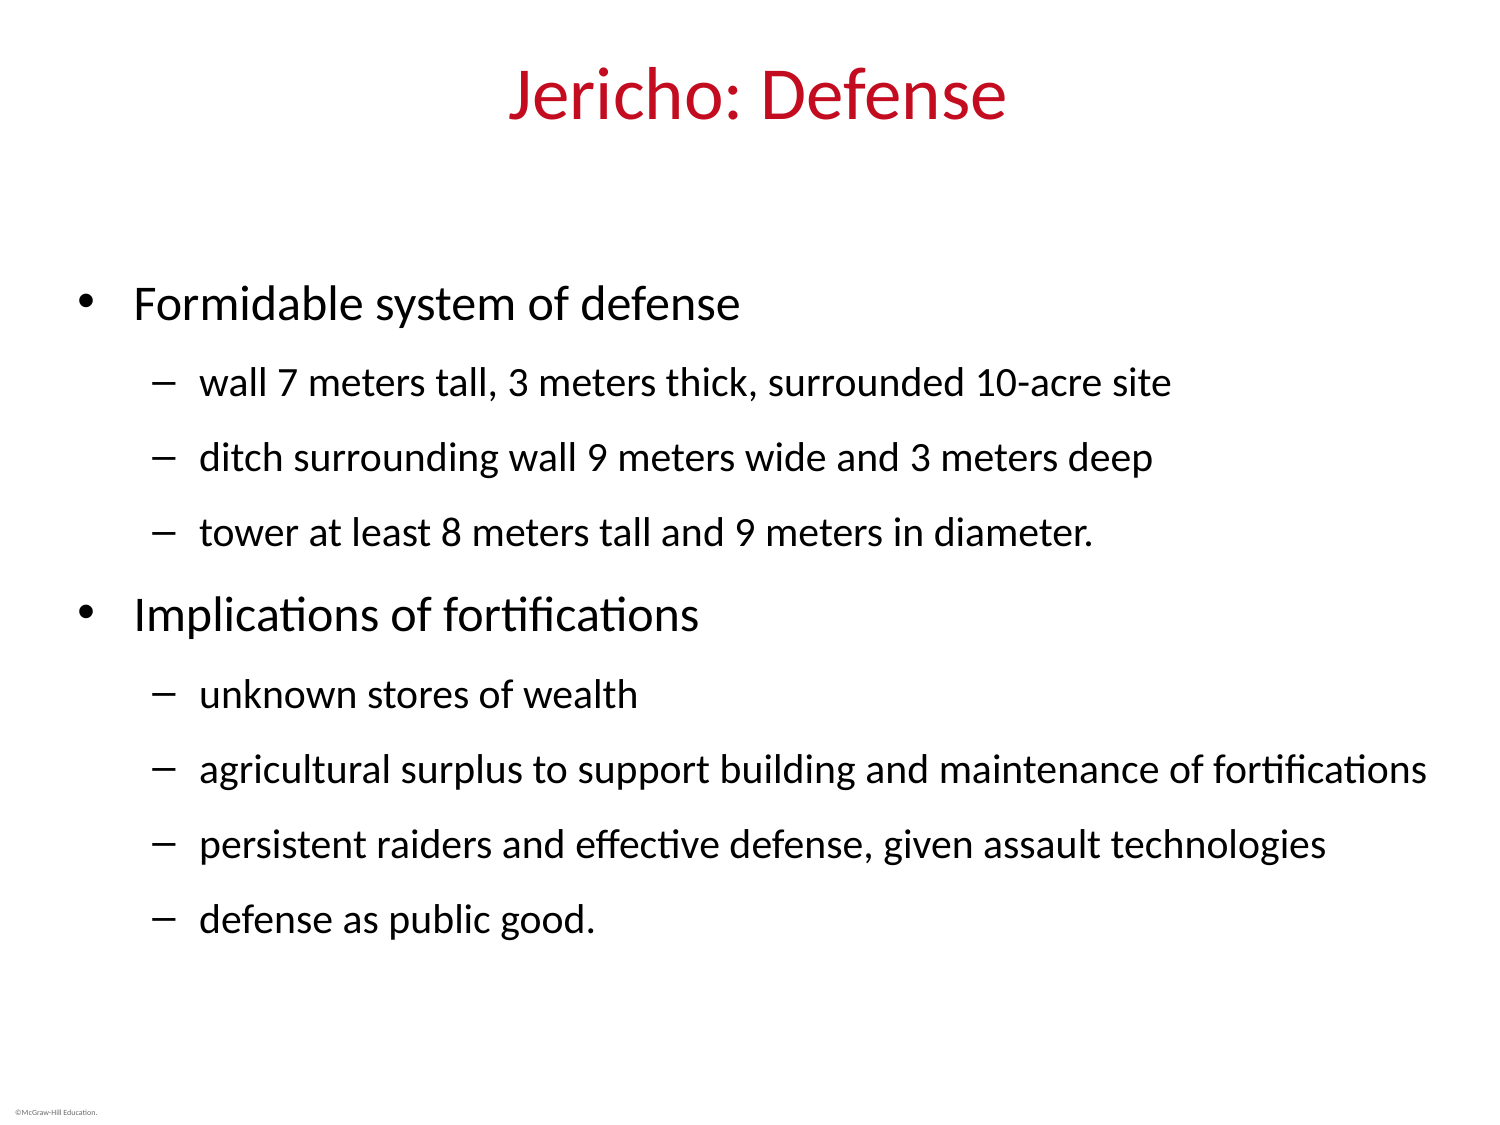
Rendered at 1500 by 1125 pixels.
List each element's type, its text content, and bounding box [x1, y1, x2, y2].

list Formidable system of defense wall 7 meters tall, 3 meters thick, surrounded 10-acre site ditch surrounding wall 9 meters wide and 3 meters deep tower at least 8 meters tall and 9 meters in diameter. Implications of fortifications unknown stores of wealth agricultural surplus to support building and maintenance of fortifications persistent raiders and effective defense, given assault technologies defense as public good. [62, 262, 1451, 963]
title Jericho: Defense [0, 37, 1500, 138]
